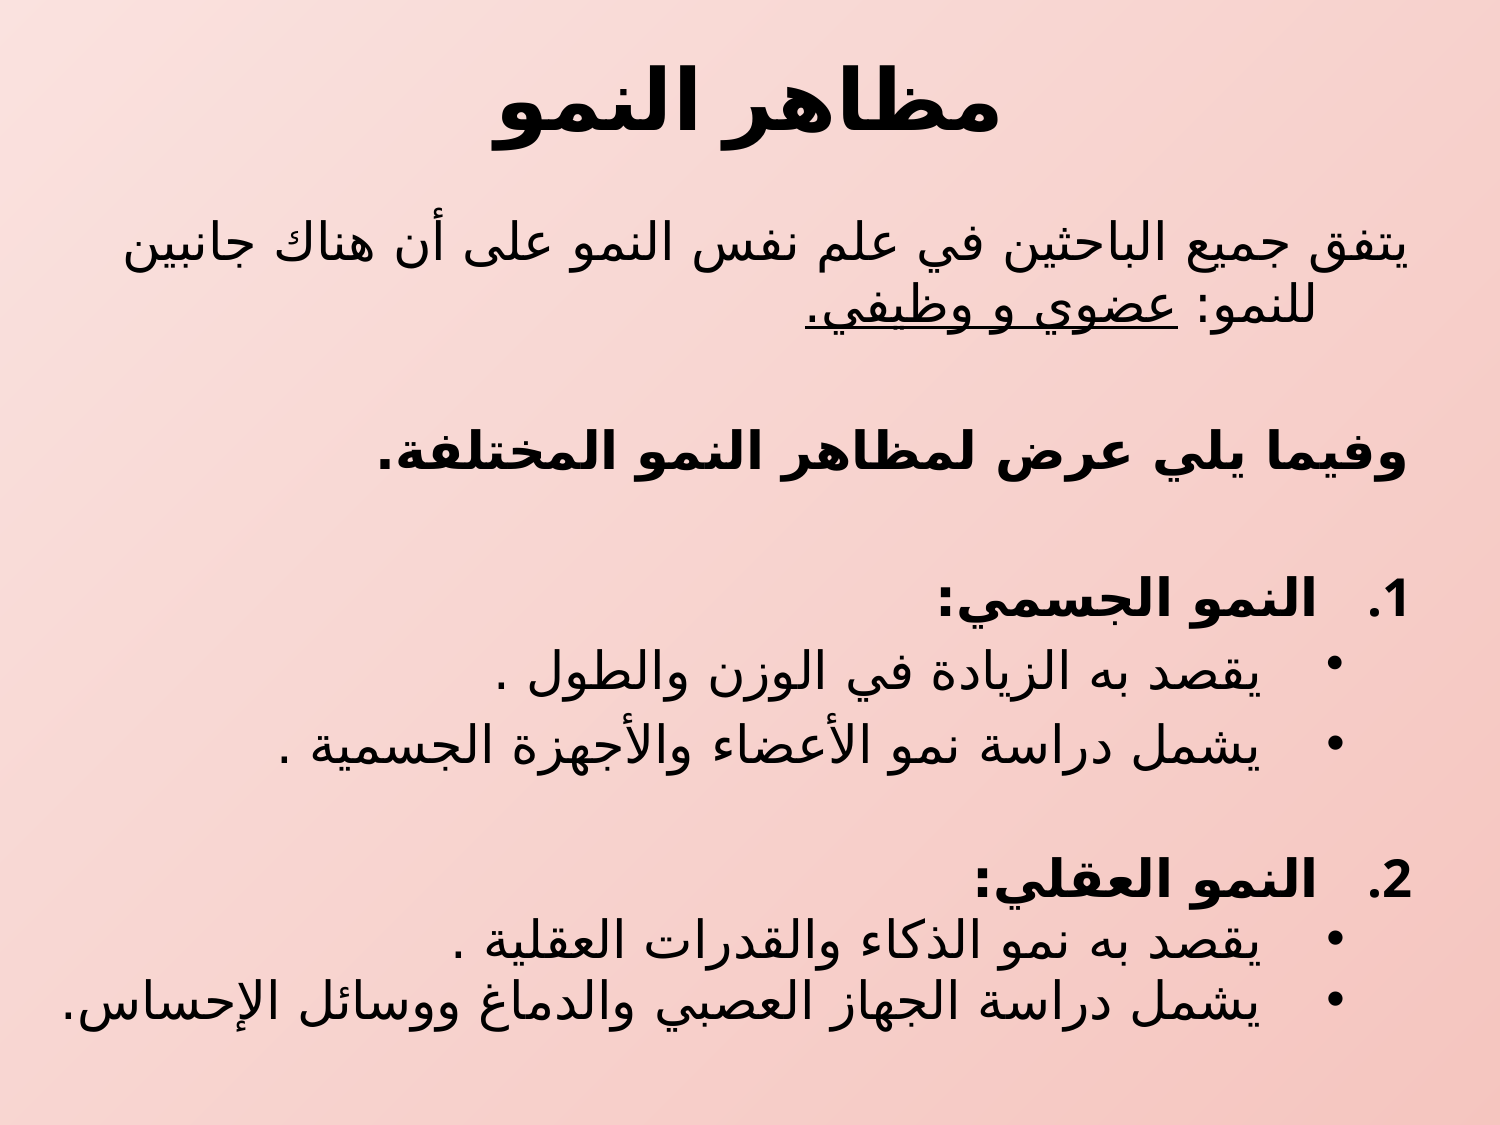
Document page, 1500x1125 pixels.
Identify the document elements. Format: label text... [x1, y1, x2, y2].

title مظاهر النمو [75, 37, 1425, 155]
list يتفق جميع الباحثين في علم نفس النمو على أن هناك جانبين للنمو: عضوي و وظيفي. وفيما يلي عرض لمظاهر النمو المختلفة. النمو الجسمي: يقصد به الزيادة في الوزن والطول . يشمل دراسة نمو الأعضاء والأجهزة الجسمية . النمو العقلي: يقصد به نمو الذكاء والقدرات العقلية . يشمل دراسة الجهاز العصبي والدماغ ووسائل الإحساس. [37, 200, 1425, 1075]
